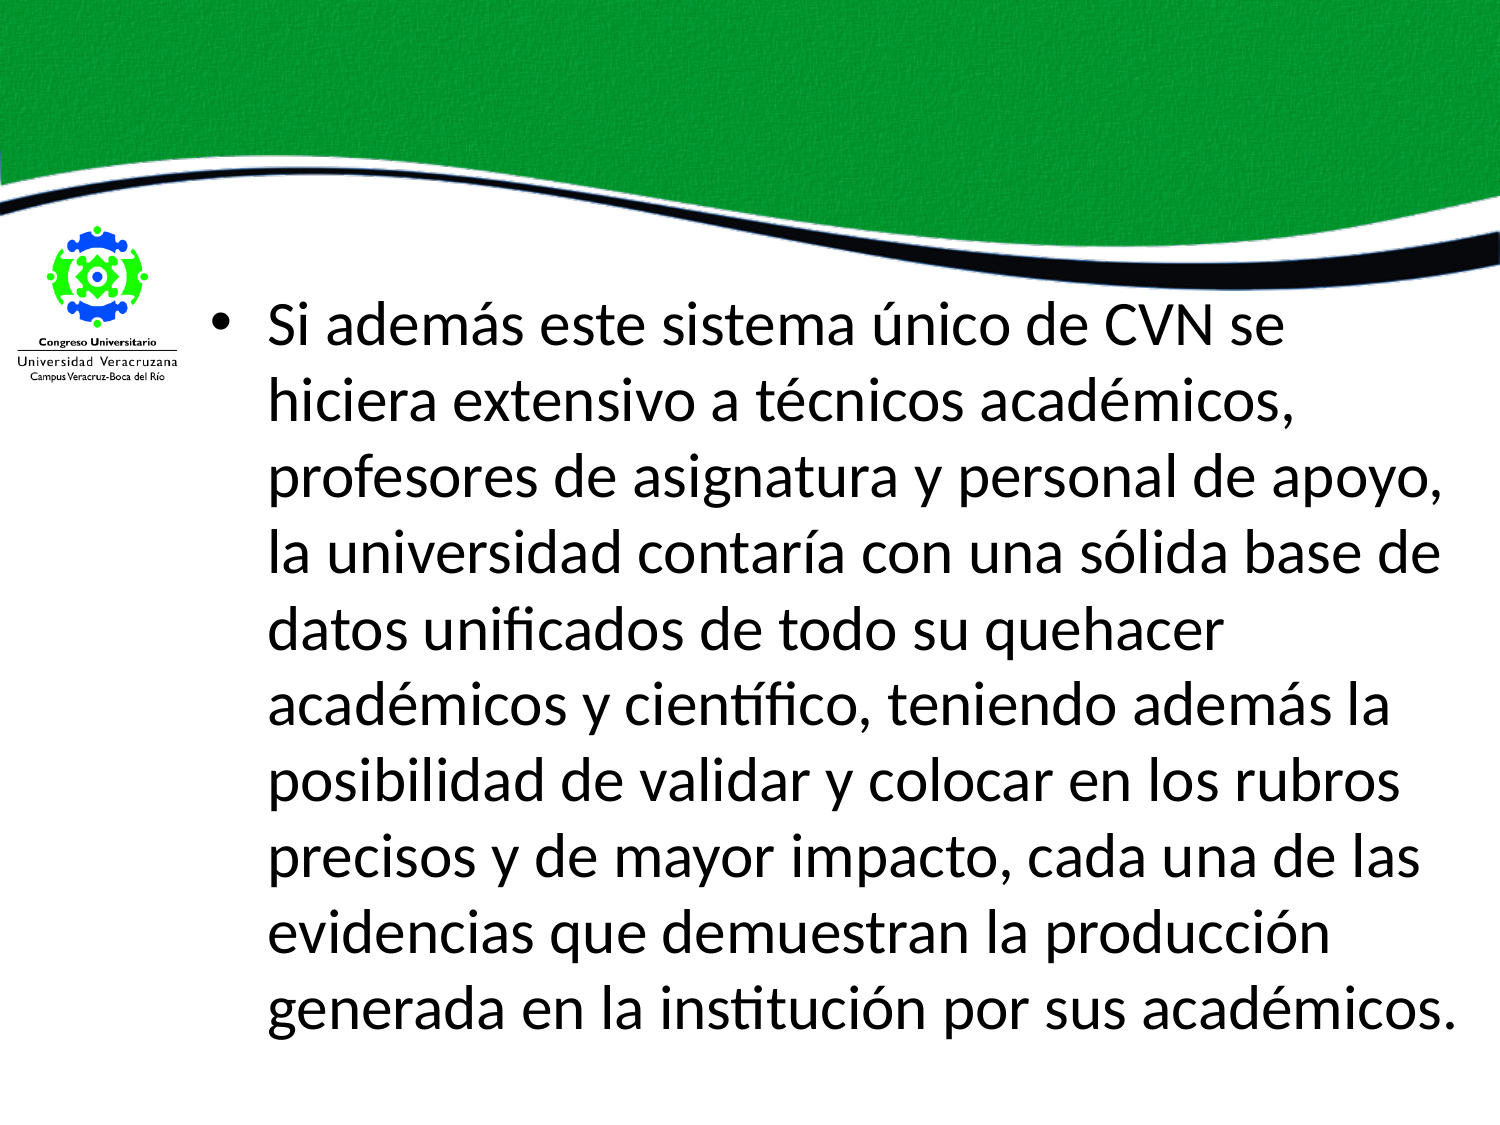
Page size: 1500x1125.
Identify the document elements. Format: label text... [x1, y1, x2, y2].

picture [0, 0, 1500, 387]
list Si además este sistema único de CVN se hiciera extensivo a técnicos académicos, profesores de asignatura y personal de apoyo, la universidad contaría con una sólida base de datos unificados de todo su quehacer académicos y científico, teniendo además la posibilidad de validar y colocar en los rubros precisos y de mayor impacto, cada una de las evidencias que demuestran la producción generada en la institución por sus académicos. [194, 275, 1483, 1071]
